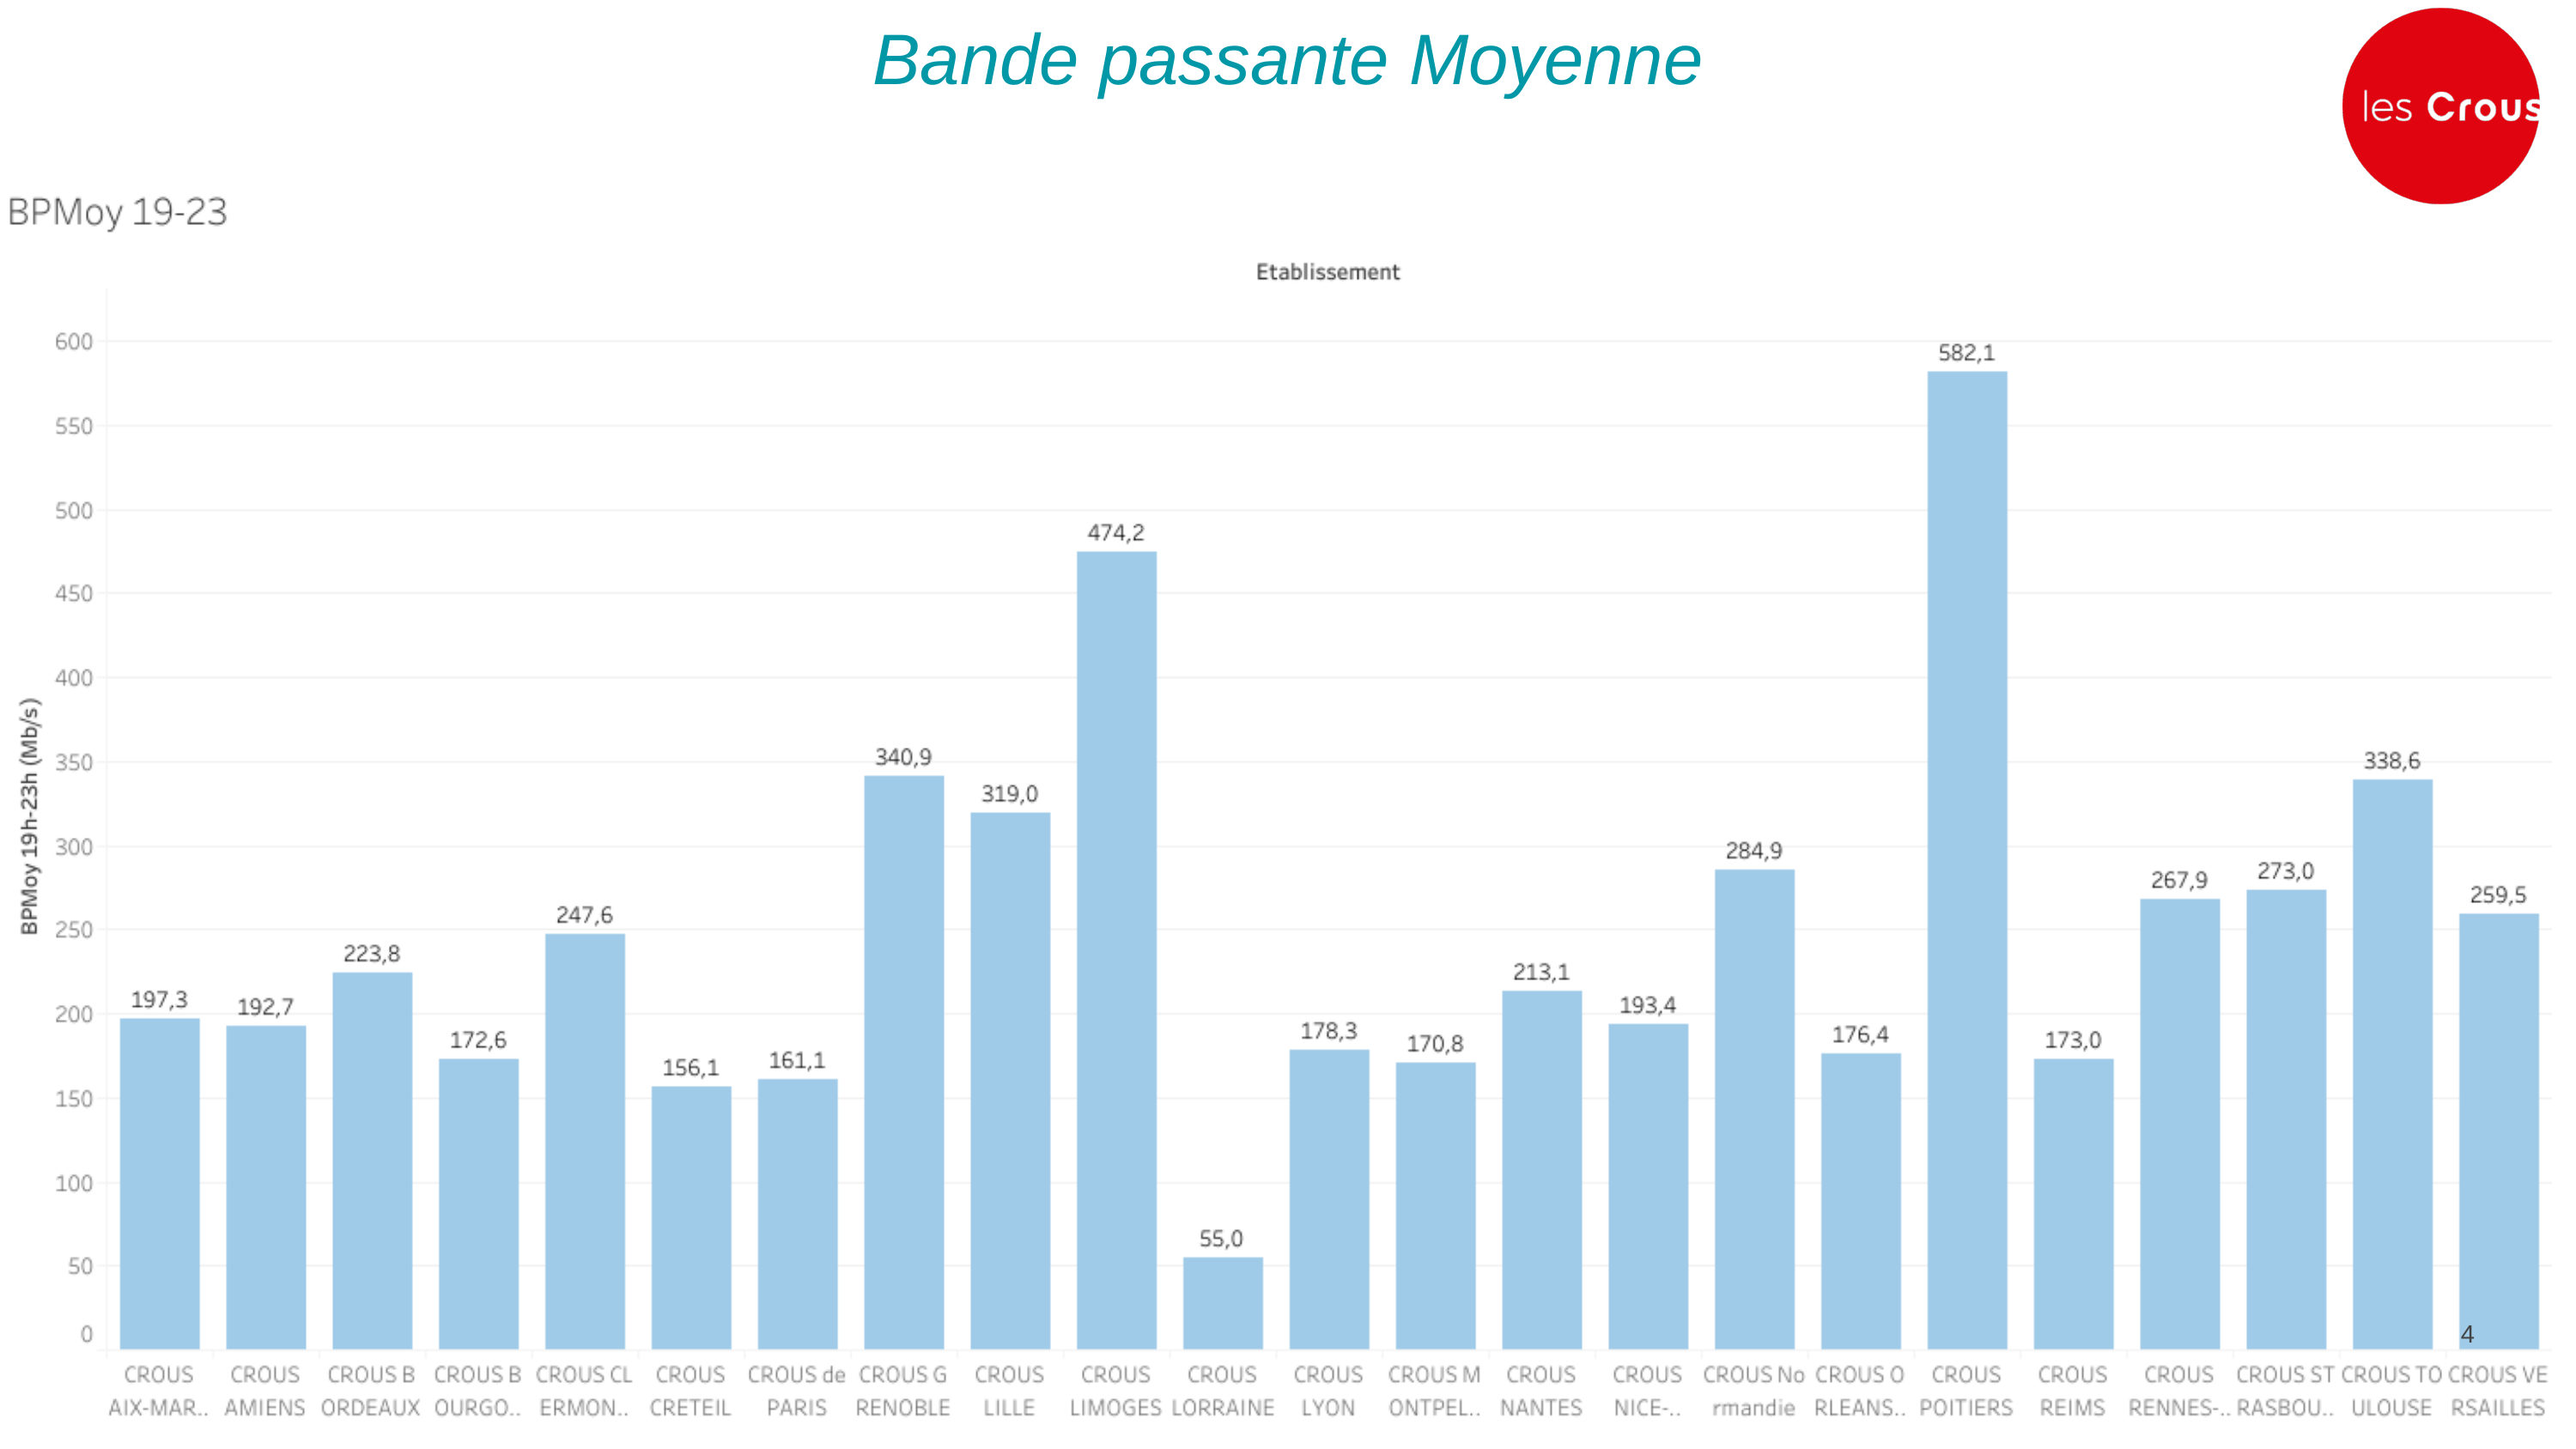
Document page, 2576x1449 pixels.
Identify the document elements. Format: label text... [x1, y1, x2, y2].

text_box Bande passante Moyenne [854, 6, 1722, 106]
picture [0, 8, 2552, 1423]
